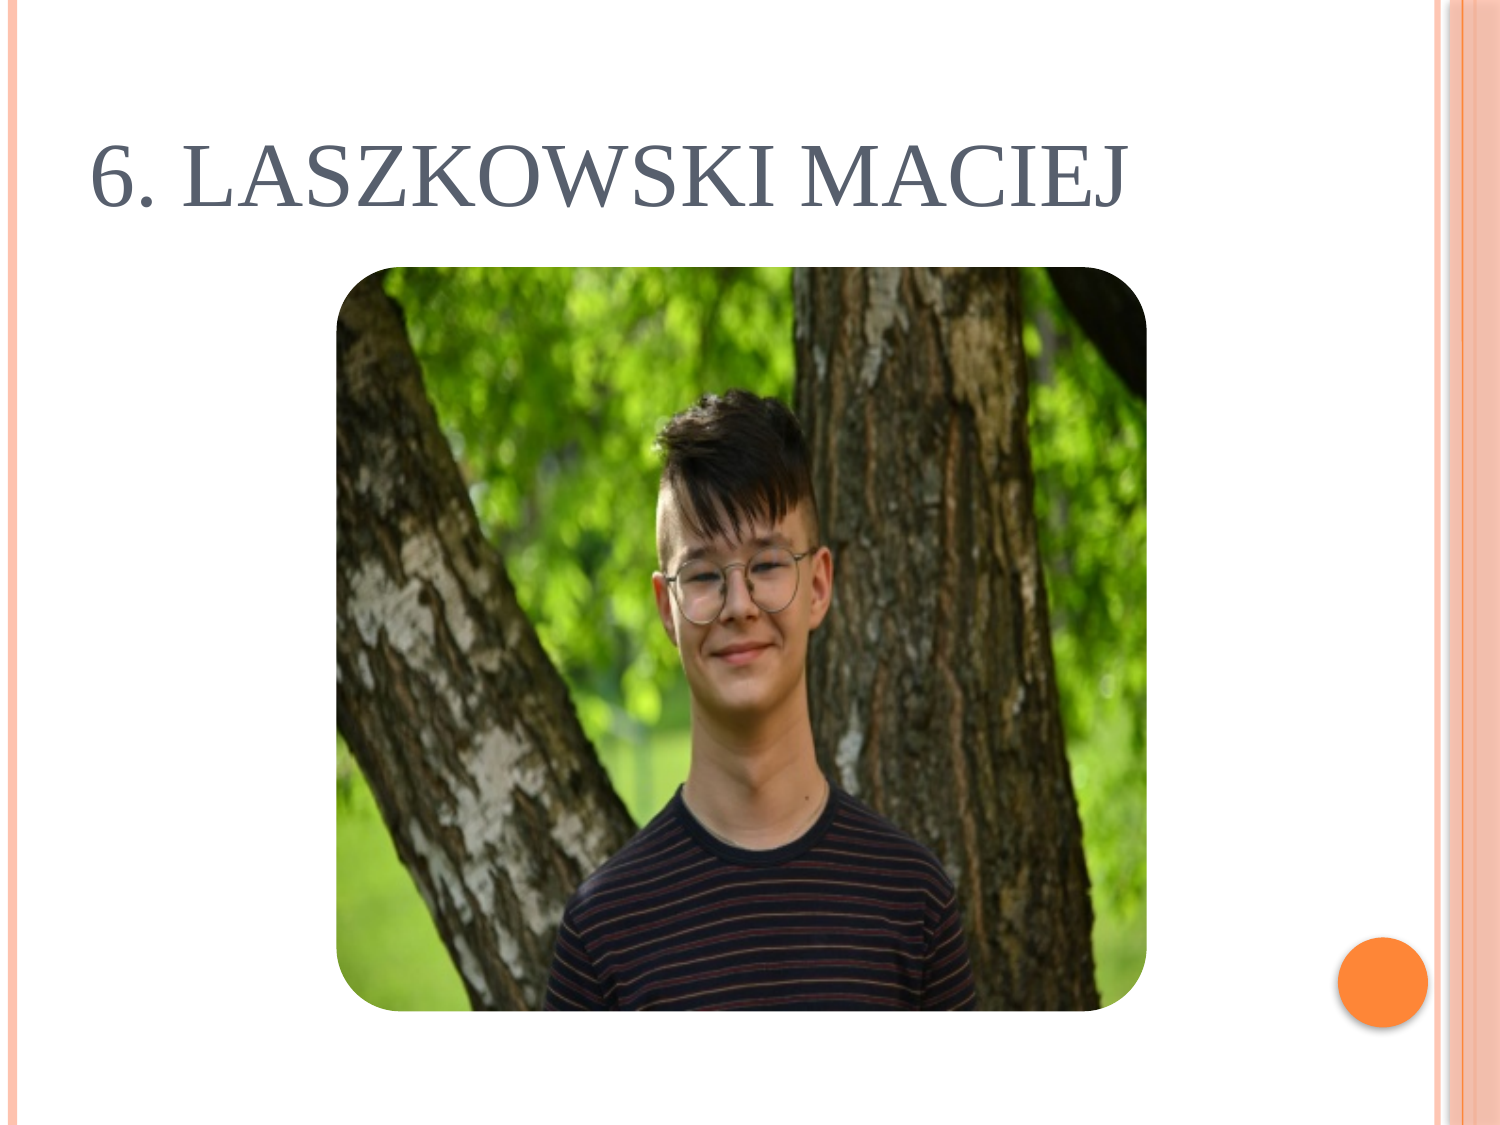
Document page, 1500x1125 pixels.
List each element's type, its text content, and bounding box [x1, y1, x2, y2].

title 6. Laszkowski Maciej [75, 45, 1300, 233]
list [335, 266, 1148, 1012]
